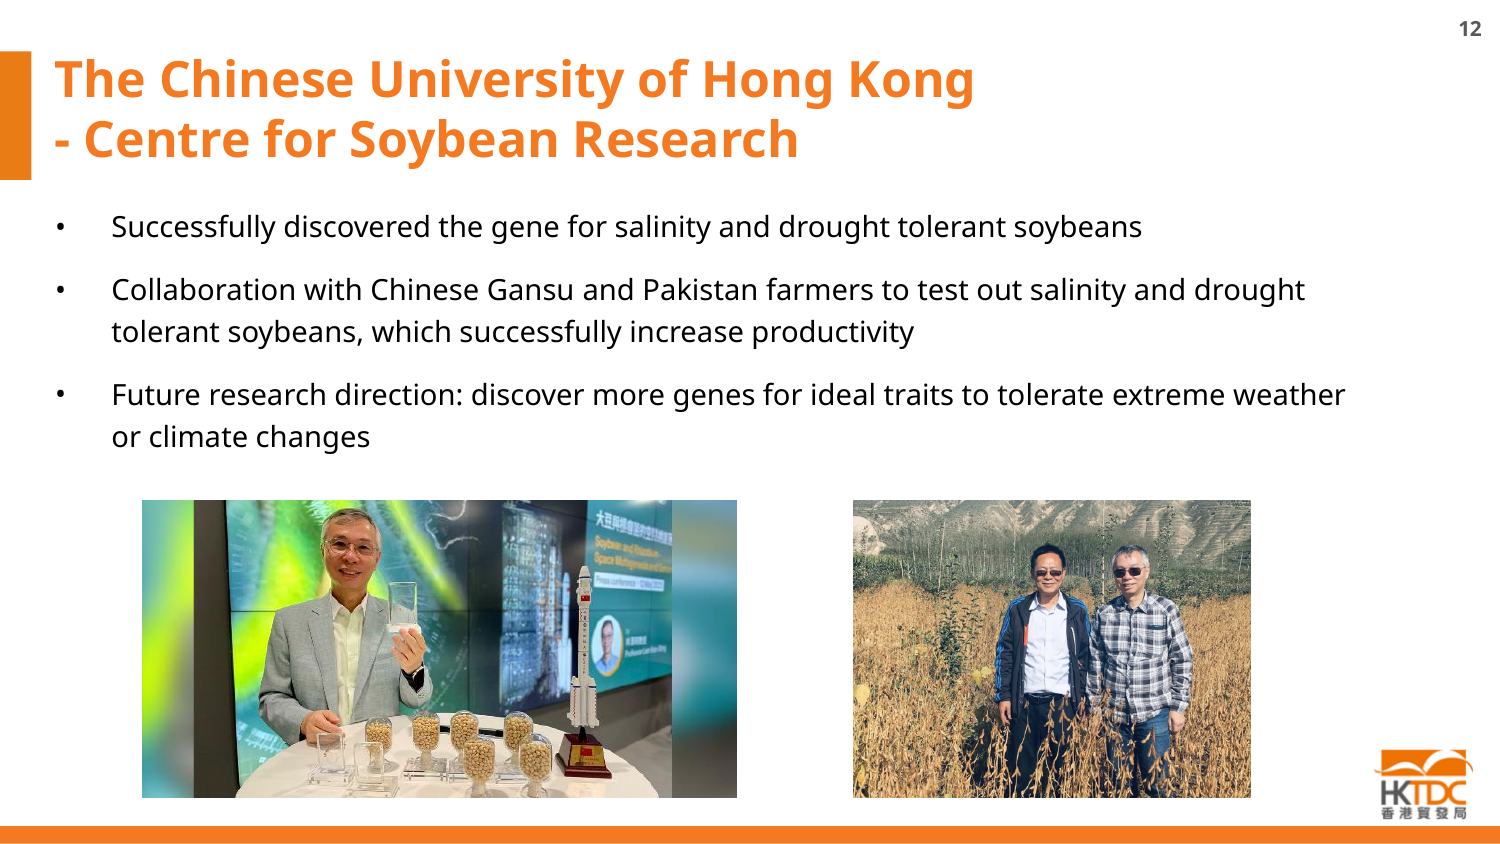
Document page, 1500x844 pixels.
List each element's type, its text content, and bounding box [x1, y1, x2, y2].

picture [1372, 744, 1475, 823]
list Successfully discovered the gene for salinity and drought tolerant soybeans Collaboration with Chinese Gansu and Pakistan farmers to test out salinity and drought tolerant soybeans, which successfully increase productivity Future research direction: discover more genes for ideal traits to tolerate extreme weather or climate changes [55, 201, 1369, 736]
picture [142, 500, 737, 798]
picture [853, 500, 1251, 798]
slide_number 12 [1440, 0, 1500, 59]
list The Chinese University of Hong Kong - Centre for Soybean Research [55, 75, 1441, 141]
